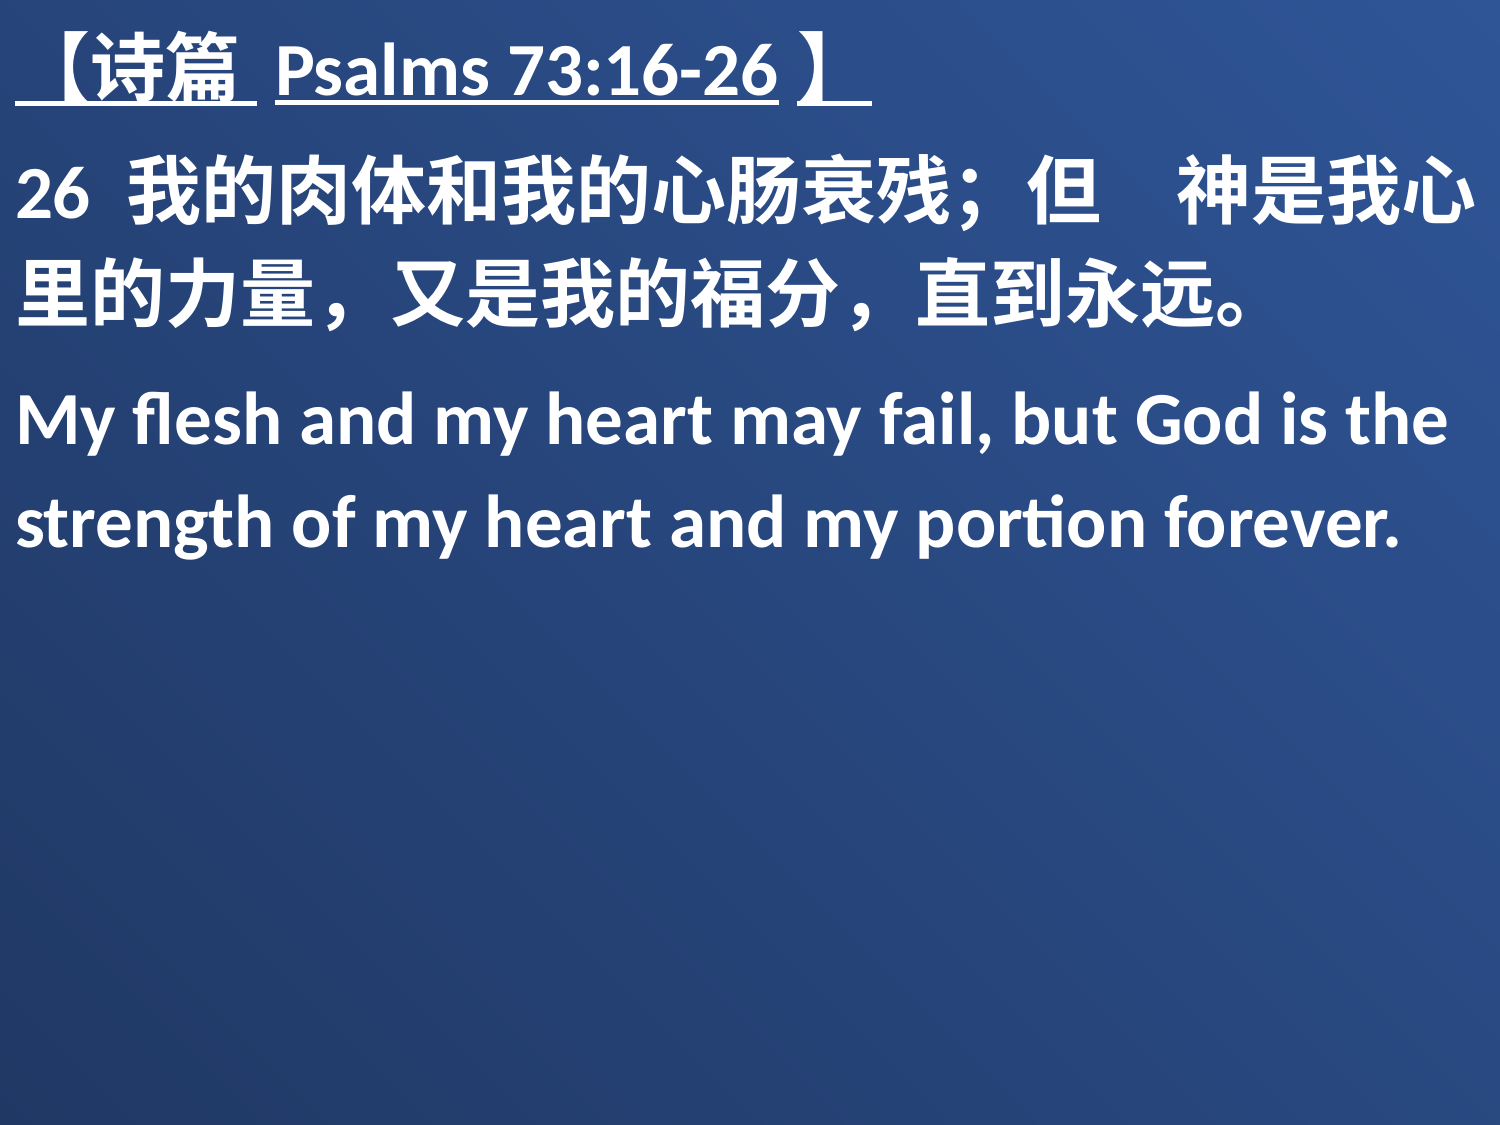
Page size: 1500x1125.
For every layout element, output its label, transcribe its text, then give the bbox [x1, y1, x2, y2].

subtitle 【诗篇 Psalms 73:16-26】 26 我的肉体和我的心肠衰残；但 神是我心里的力量，又是我的福分，直到永远。 My flesh and my heart may fail, but God is the strength of my heart and my portion forever. [0, 0, 1500, 1125]
